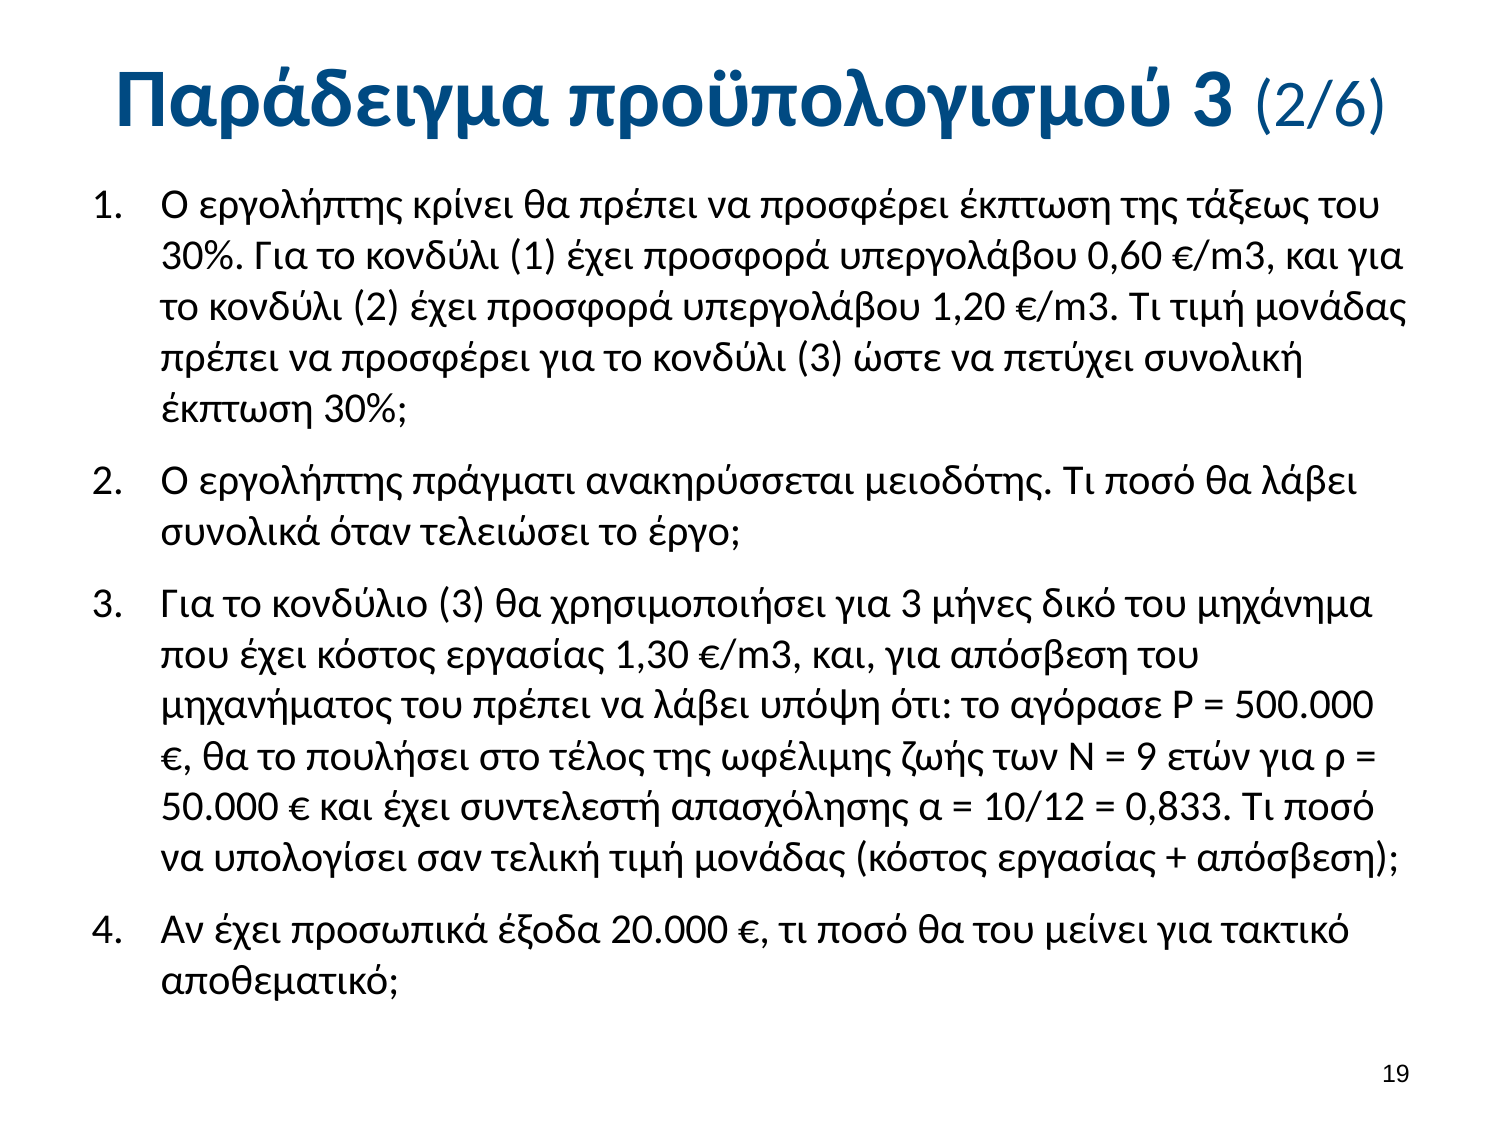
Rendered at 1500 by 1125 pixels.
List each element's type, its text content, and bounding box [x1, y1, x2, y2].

title Παράδειγμα προϋπολογισμού 3 (2/6) [76, 19, 1427, 168]
list Ο εργολήπτης κρίνει θα πρέπει να προσφέρει έκπτωση της τάξεως του 30%. Για το κονδύλι (1) έχει προσφορά υπεργολάβου 0,60 €/m3, και για το κονδύλι (2) έχει προσφορά υπεργολάβου 1,20 €/m3. Τι τιμή μονάδας πρέπει να προσφέρει για το κονδύλι (3) ώστε να πετύχει συνολική έκπτωση 30%; Ο εργολήπτης πράγματι ανακηρύσσεται μειοδότης. Τι ποσό θα λάβει συνολικά όταν τελειώσει το έργο; Για το κονδύλιο (3) θα χρησιμοποιήσει για 3 μήνες δικό του μηχάνημα που έχει κόστος εργασίας 1,30 €/m3, και, για απόσβεση του μηχανήματος του πρέπει να λάβει υπόψη ότι: το αγόρασε Ρ = 500.000 €, θα το πουλήσει στο τέλος της ωφέλιμης ζωής των Ν = 9 ετών για ρ = 50.000 € και έχει συντελεστή απασχόλησης α = 10/12 = 0,833. Τι ποσό να υπολογίσει σαν τελική τιμή μονάδας (κόστος εργασίας + απόσβεση); Αν έχει προσωπικά έξοδα 20.000 €, τι ποσό θα του μείνει για τακτικό αποθεματικό; [76, 168, 1427, 1071]
slide_number 18 [1074, 1042, 1425, 1103]
